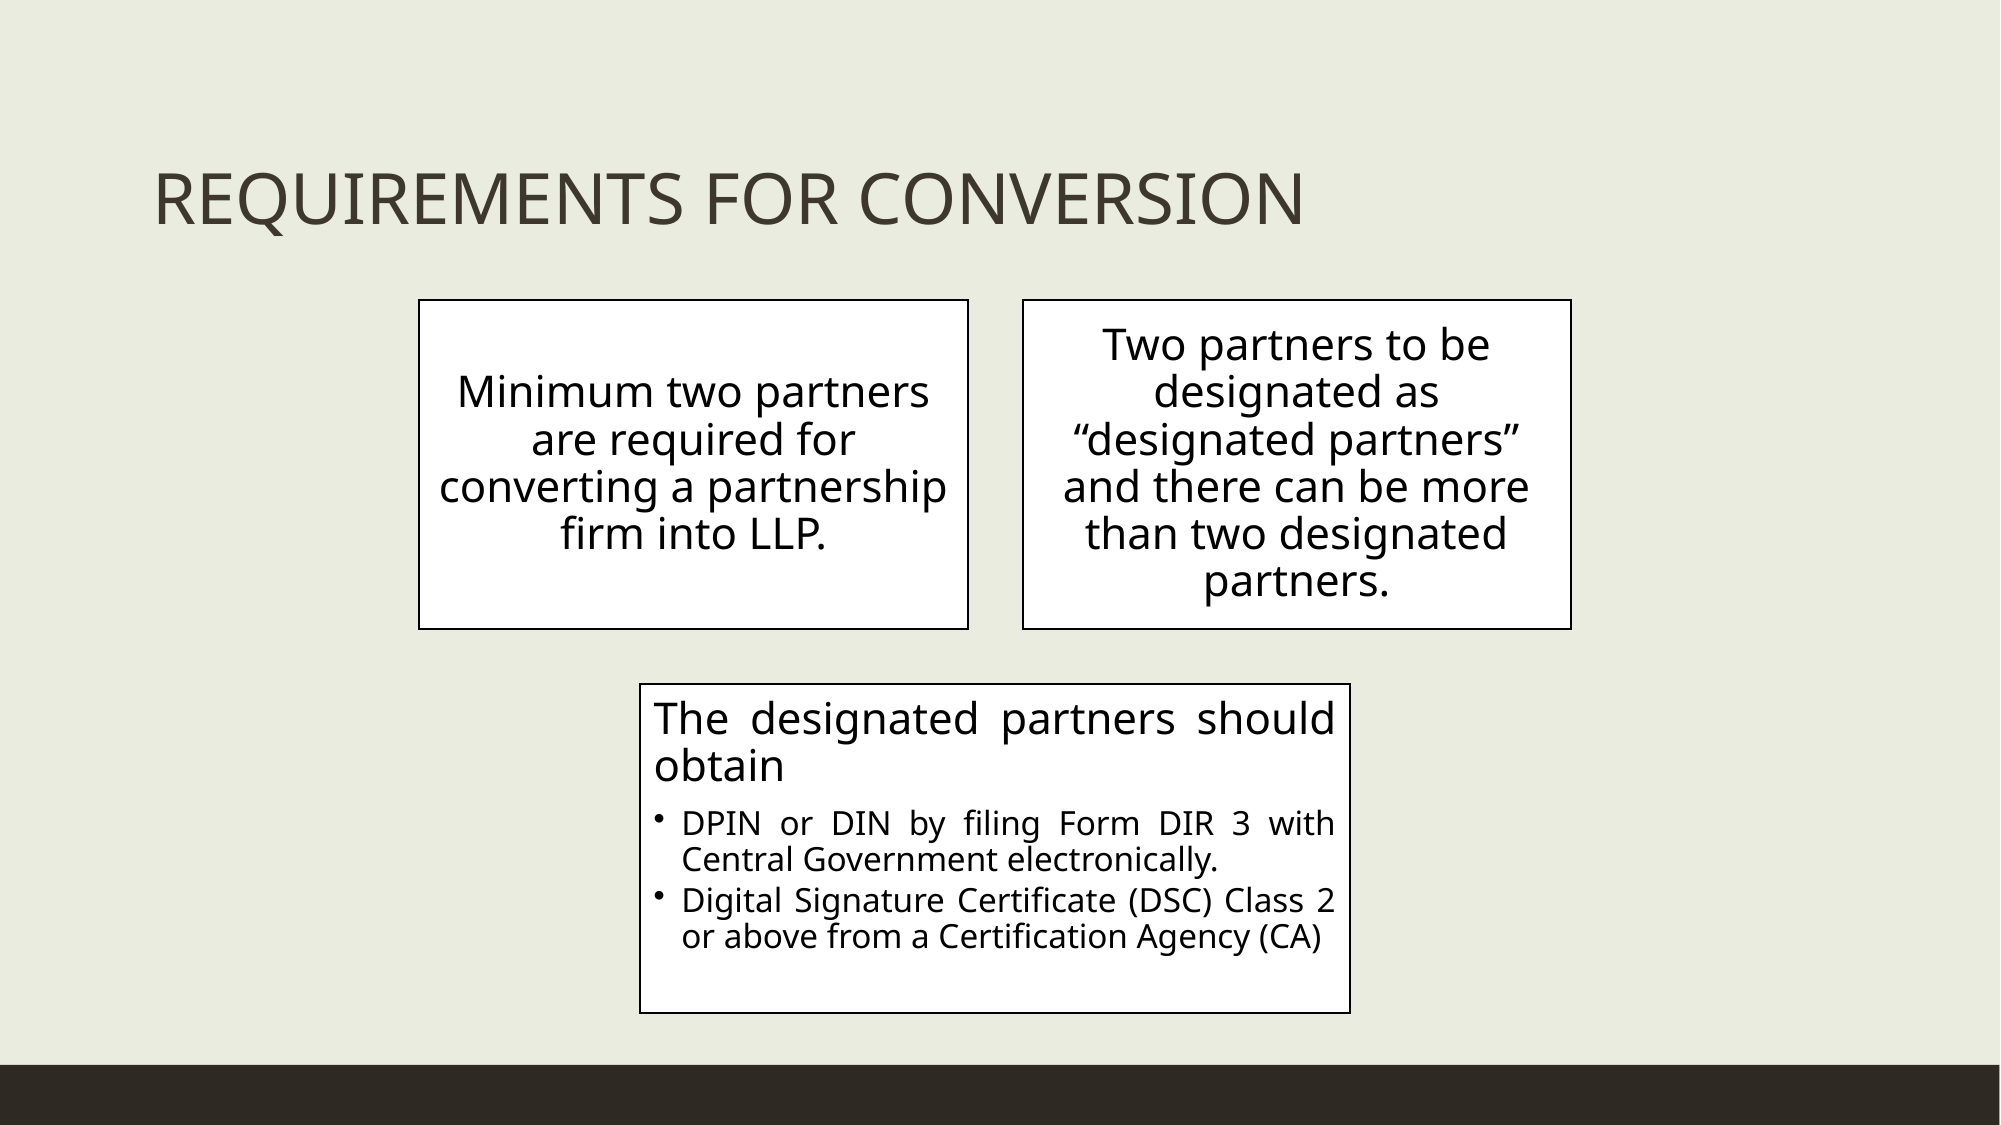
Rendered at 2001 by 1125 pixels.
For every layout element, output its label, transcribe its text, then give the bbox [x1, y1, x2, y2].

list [132, 299, 1858, 1014]
title REQUIREMENTS FOR CONVERSION [137, 59, 1863, 248]
